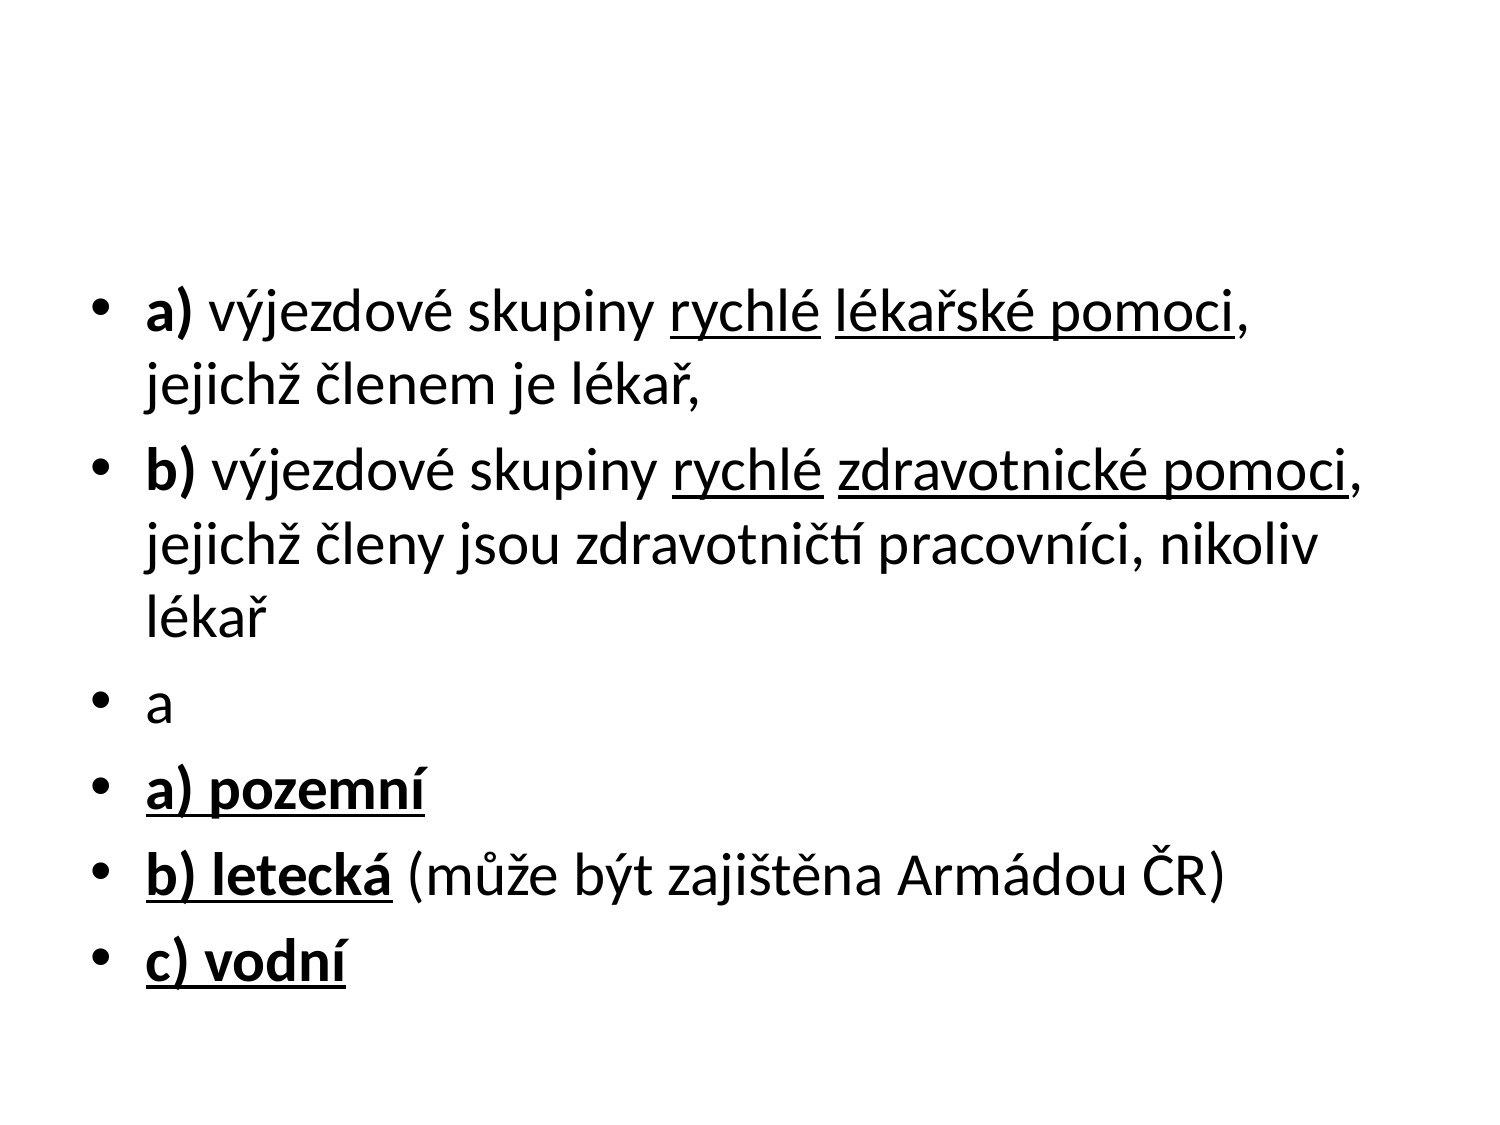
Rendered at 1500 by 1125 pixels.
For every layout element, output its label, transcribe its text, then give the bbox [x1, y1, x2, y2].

list a) výjezdové skupiny rychlé lékařské pomoci, jejichž členem je lékař, b) výjezdové skupiny rychlé zdravotnické pomoci, jejichž členy jsou zdravotničtí pracovníci, nikoliv lékař a a) pozemní b) letecká (může být zajištěna Armádou ČR) c) vodní [75, 262, 1425, 1005]
